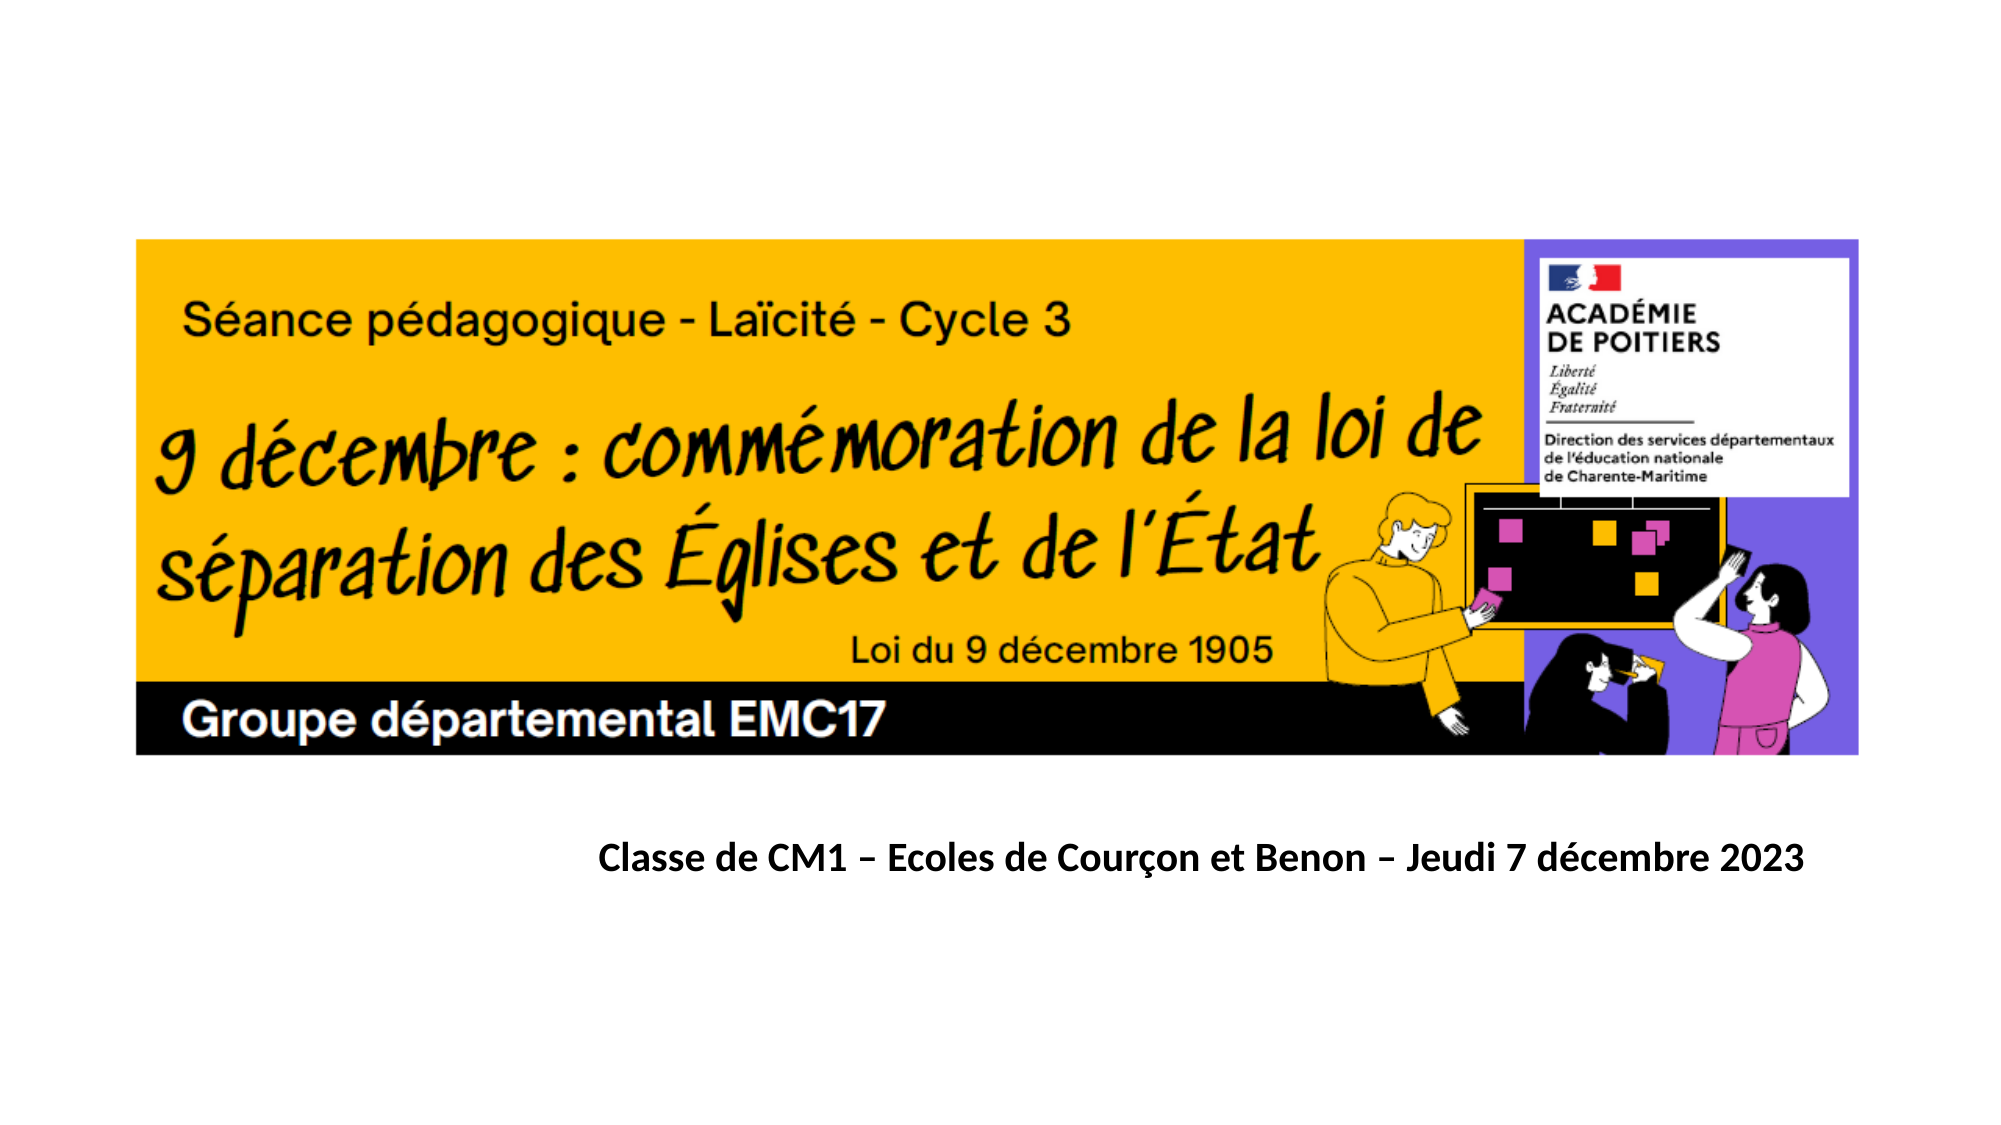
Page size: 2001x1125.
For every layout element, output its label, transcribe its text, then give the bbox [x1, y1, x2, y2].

picture [127, 227, 1873, 771]
text_box Classe de CM1 – Ecoles de Courçon et Benon – Jeudi 7 décembre 2023 [555, 822, 1850, 888]
